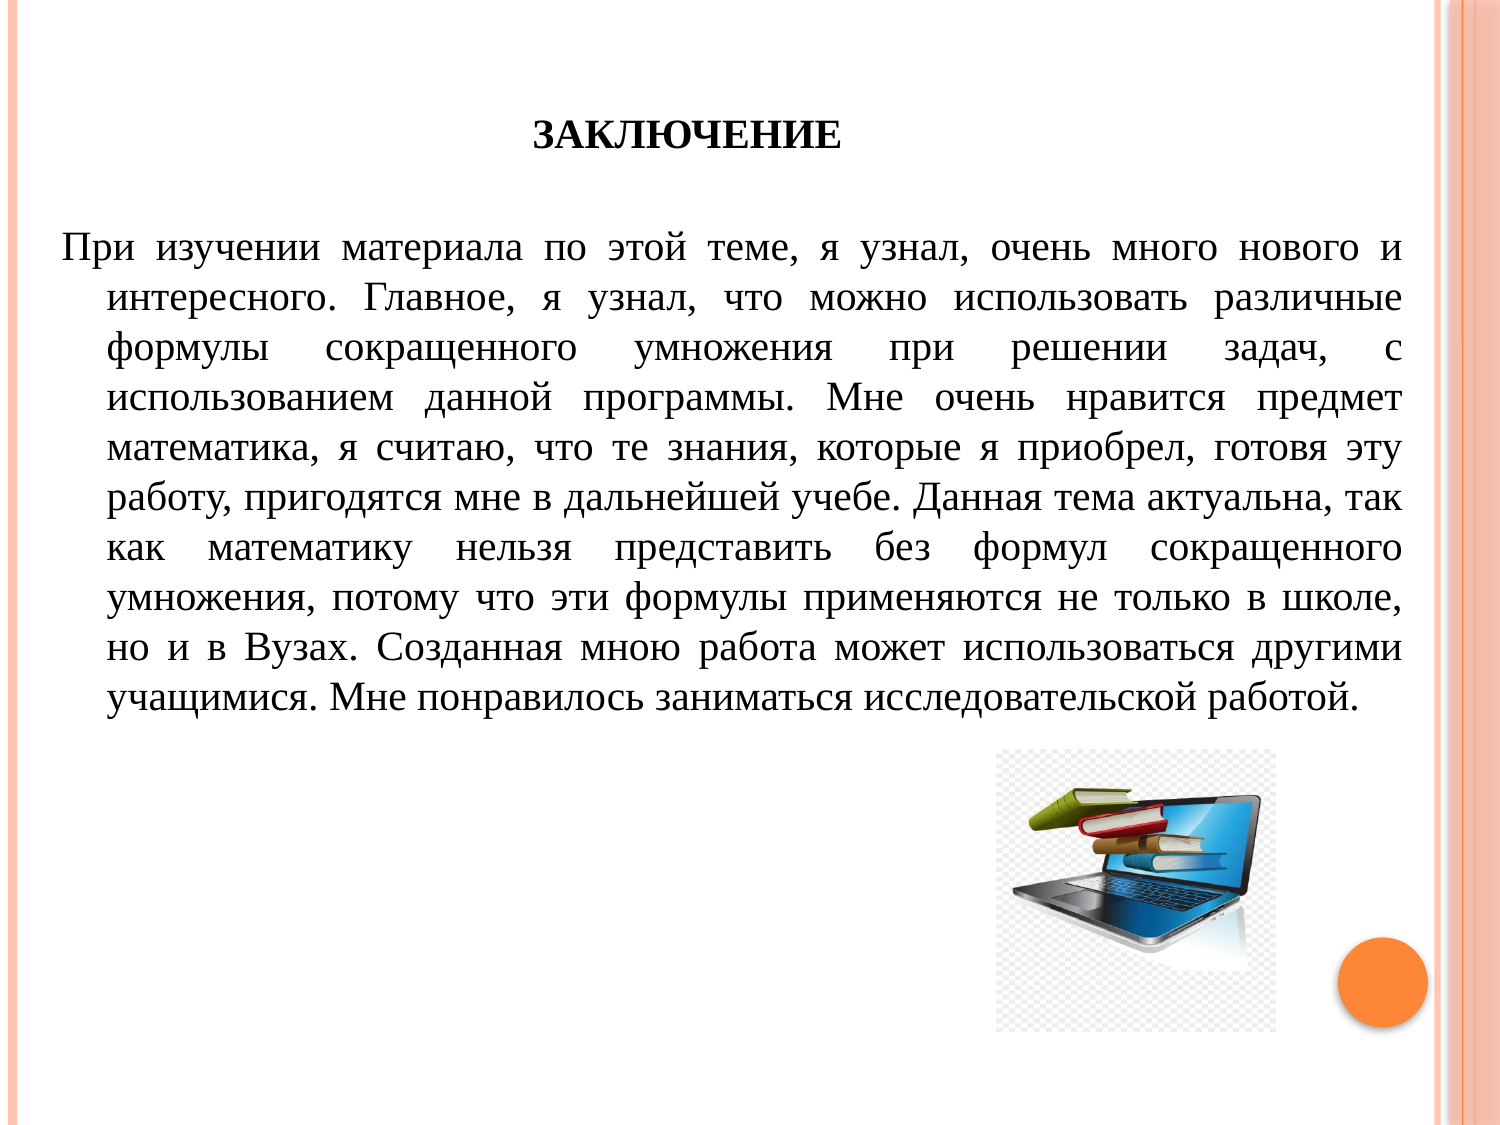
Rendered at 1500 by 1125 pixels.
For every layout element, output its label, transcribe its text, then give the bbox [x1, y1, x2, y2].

picture [995, 749, 1276, 1032]
list При изучении материала по этой теме, я узнал, очень много нового и интересного. Главное, я узнал, что можно использовать различные формулы сокращенного умножения при решении задач, с использованием данной программы. Мне очень нравится предмет математика, я считаю, что те знания, которые я приобрел, готовя эту работу, пригодятся мне в дальнейшей учебе. Данная тема актуальна, так как математику нельзя представить без формул сокращенного умножения, потому что эти формулы применяются не только в школе, но и в Вузах. Созданная мною работа может использоваться другими учащимися. Мне понравилось заниматься исследовательской работой. [46, 210, 1418, 1062]
title заключение [75, 45, 1300, 164]
